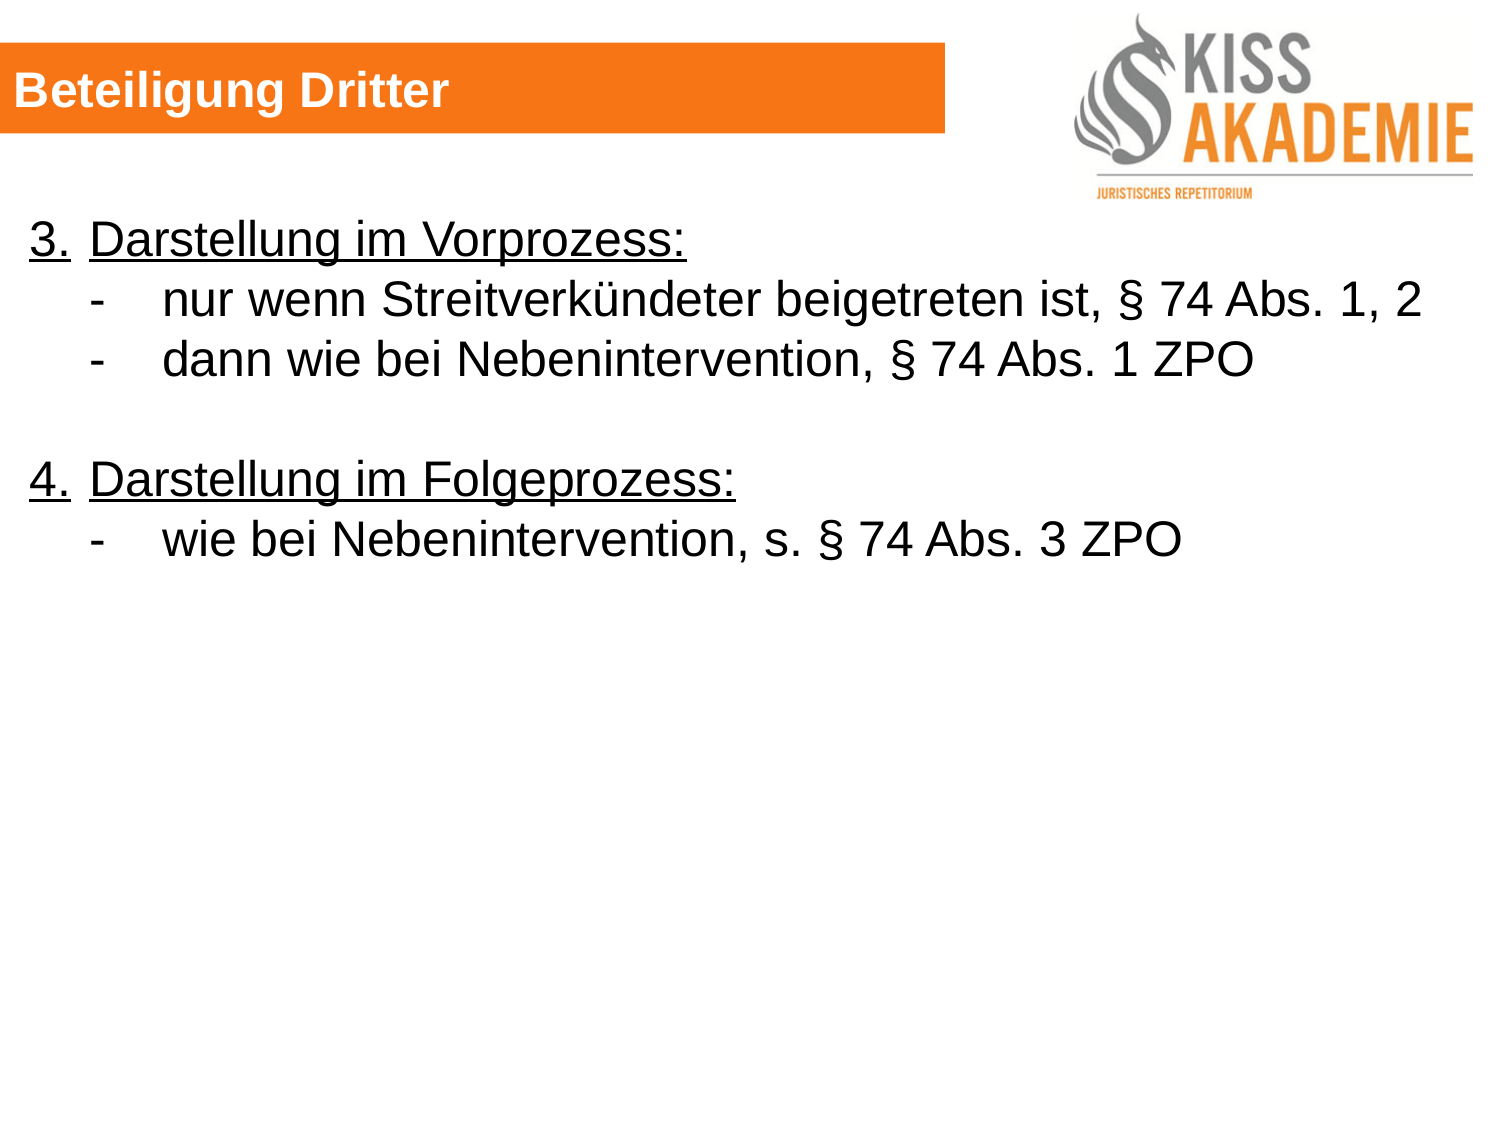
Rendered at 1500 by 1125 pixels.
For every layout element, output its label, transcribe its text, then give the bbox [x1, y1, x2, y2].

picture [1074, 13, 1473, 203]
text_box Beteiligung Dritter [0, 42, 945, 134]
text_box 3. Darstellung im Vorprozess: - nur wenn Streitverkündeter beigetreten ist, § 74 Abs. 1, 2 - dann wie bei Nebenintervention, § 74 Abs. 1 ZPO 4. Darstellung im Folgeprozess: - wie bei Nebenintervention, s. § 74 Abs. 3 ZPO [29, 206, 1459, 627]
